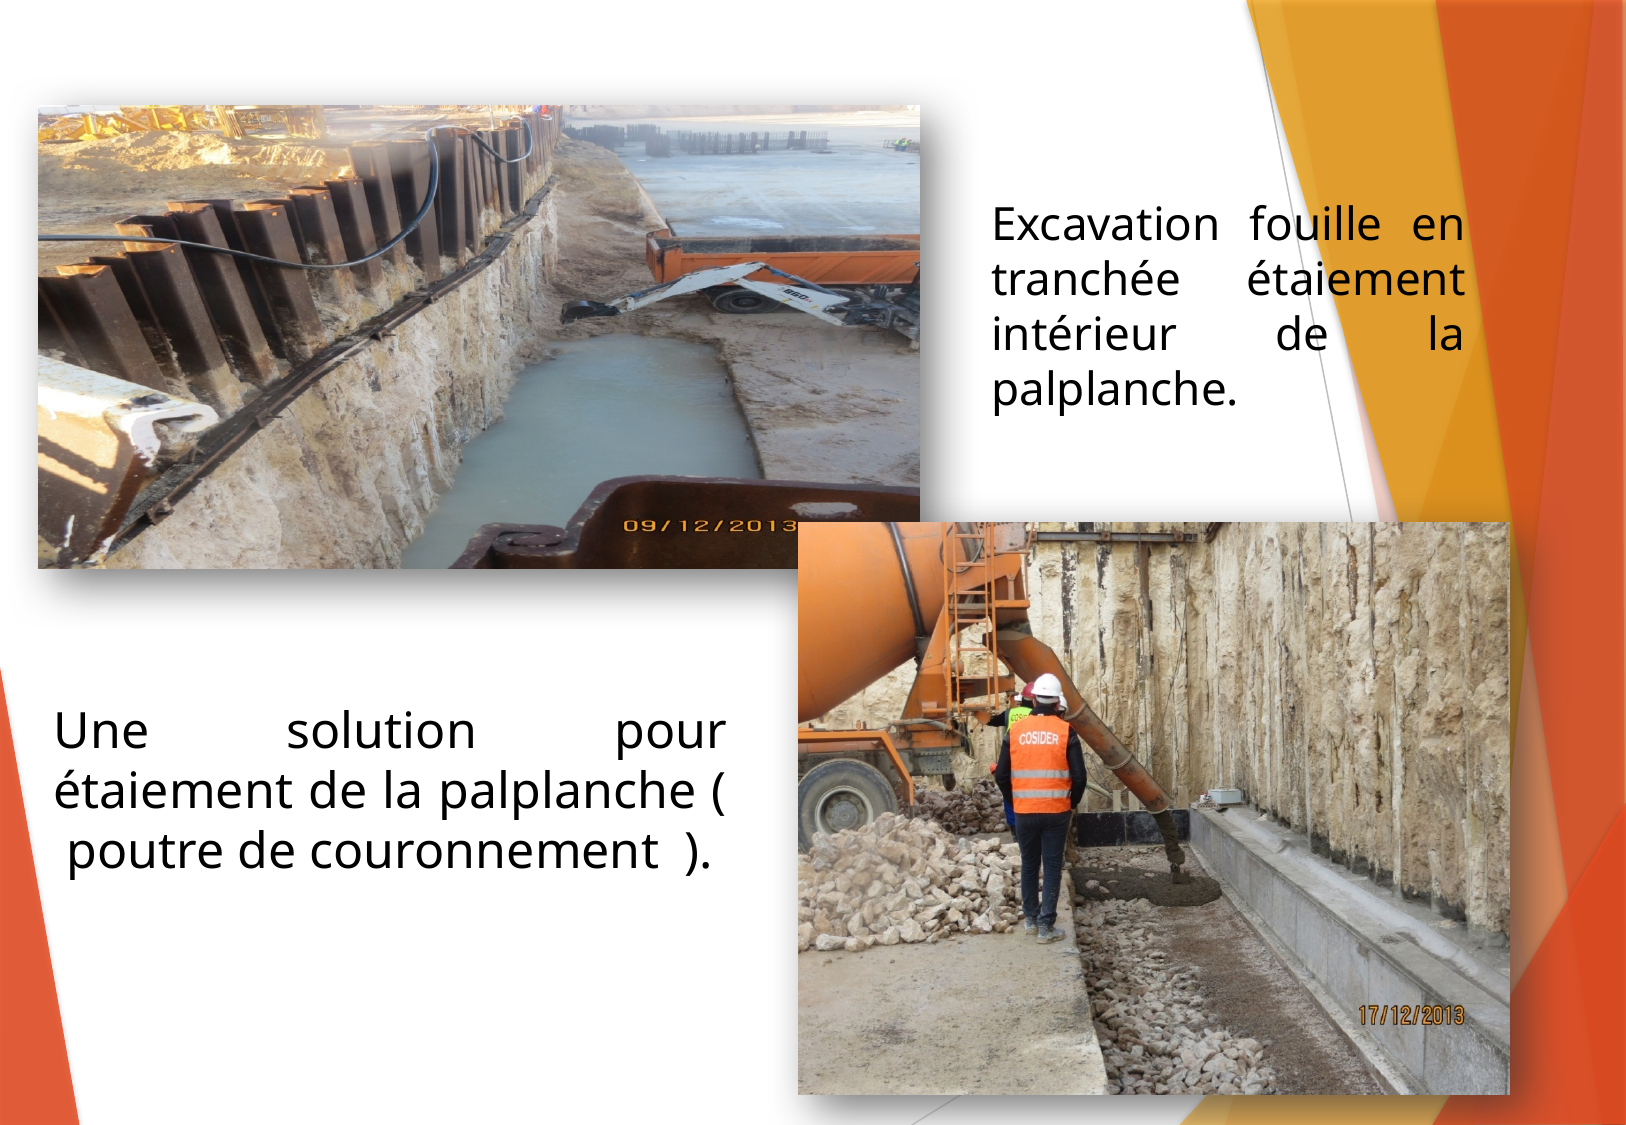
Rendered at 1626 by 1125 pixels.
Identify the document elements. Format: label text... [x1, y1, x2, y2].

text_box Une solution pour étaiement de la palplanche ( poutre de couronnement ). [38, 691, 743, 887]
text_box Excavation fouille en tranchée étaiement intérieur de la palplanche. [976, 187, 1481, 423]
picture [38, 104, 1511, 1096]
